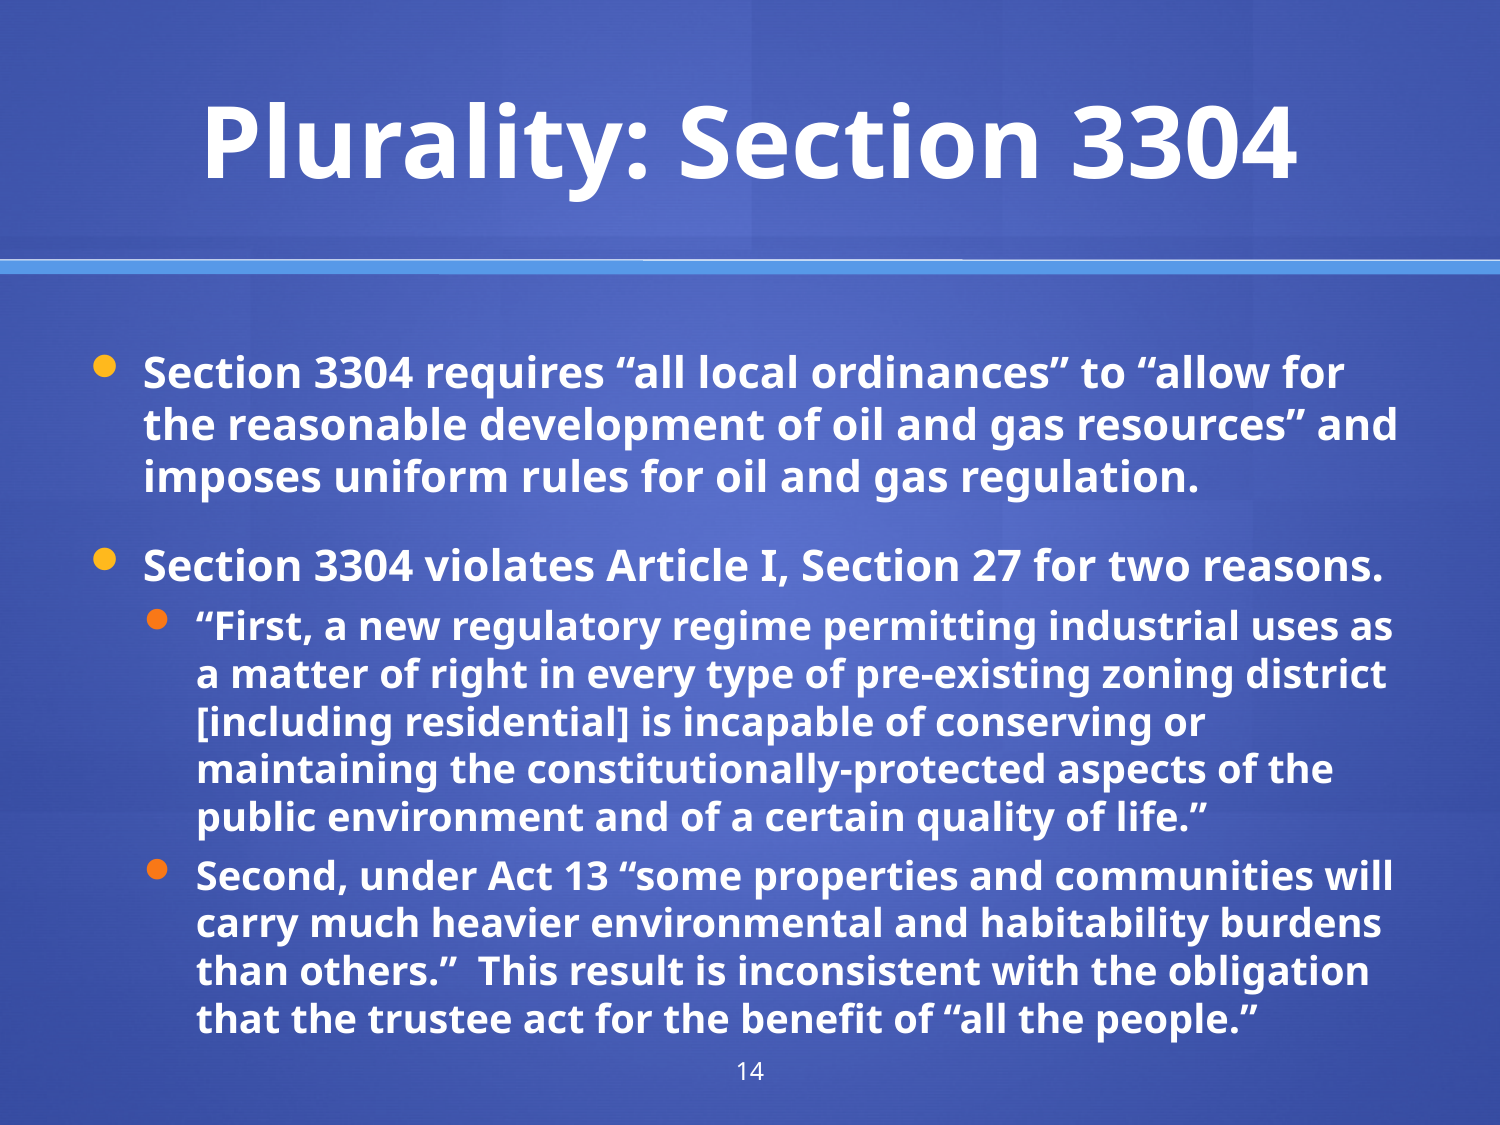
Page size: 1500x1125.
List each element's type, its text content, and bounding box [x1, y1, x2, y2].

slide_number 14 [699, 1042, 800, 1103]
list Section 3304 requires “all local ordinances” to “allow for the reasonable development of oil and gas resources” and imposes uniform rules for oil and gas regulation. Section 3304 violates Article I, Section 27 for two reasons. “First, a new regulatory regime permitting industrial uses as a matter of right in every type of pre-existing zoning district [including residential] is incapable of conserving or maintaining the constitutionally-protected aspects of the public environment and of a certain quality of life.” Second, under Act 13 “some properties and communities will carry much heavier environmental and habitability burdens than others.” This result is inconsistent with the obligation that the trustee act for the benefit of “all the people.” [75, 337, 1425, 1063]
title Plurality: Section 3304 [75, 45, 1425, 233]
